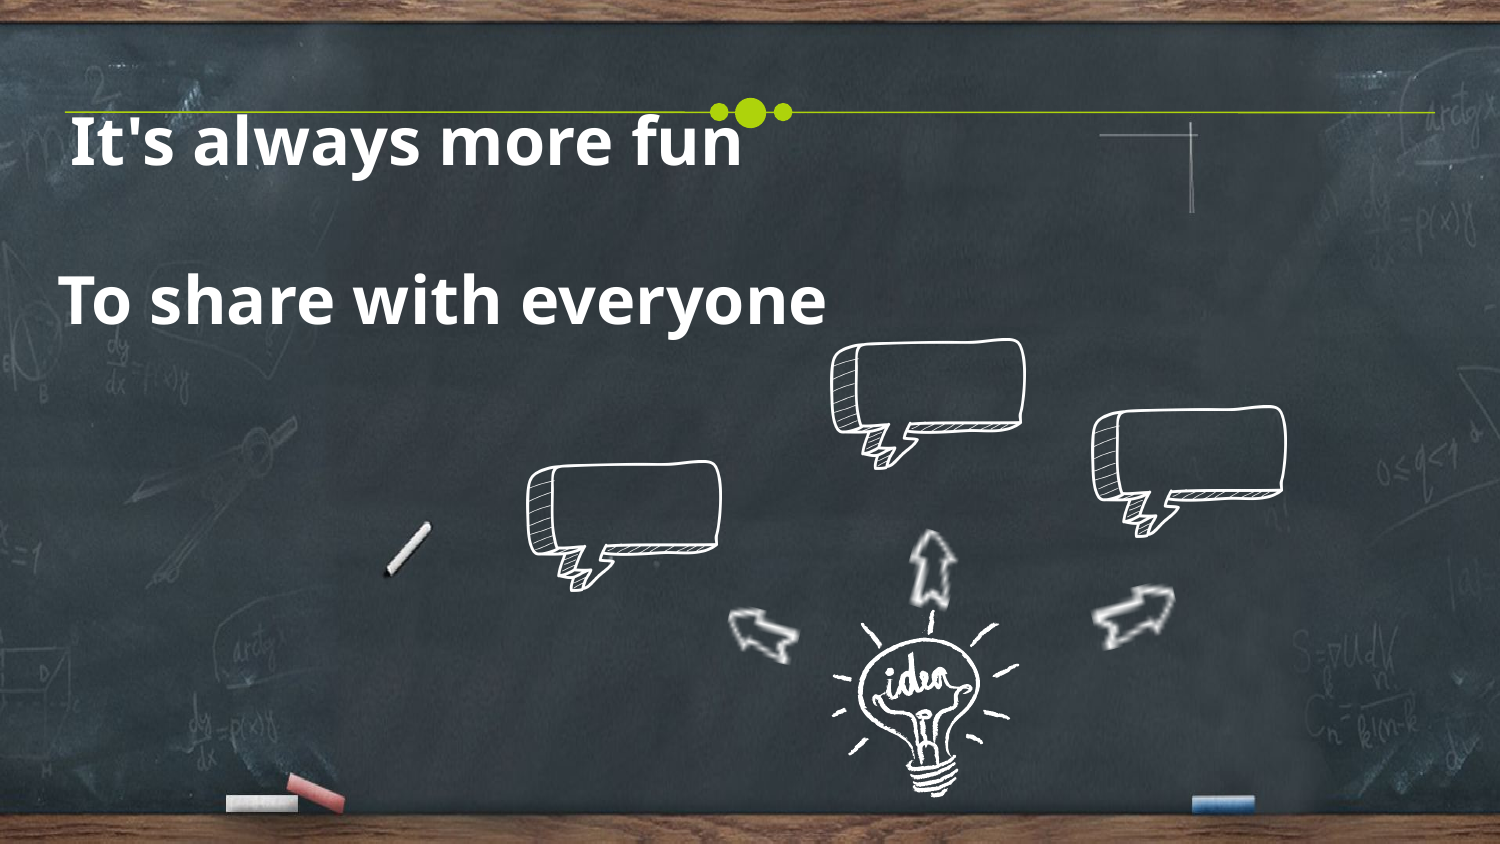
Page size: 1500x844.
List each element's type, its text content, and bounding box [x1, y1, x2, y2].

text_box It's always more fun [55, 91, 760, 186]
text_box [830, 609, 1022, 799]
text_box To share with everyone [42, 250, 844, 346]
picture [0, 0, 1500, 844]
